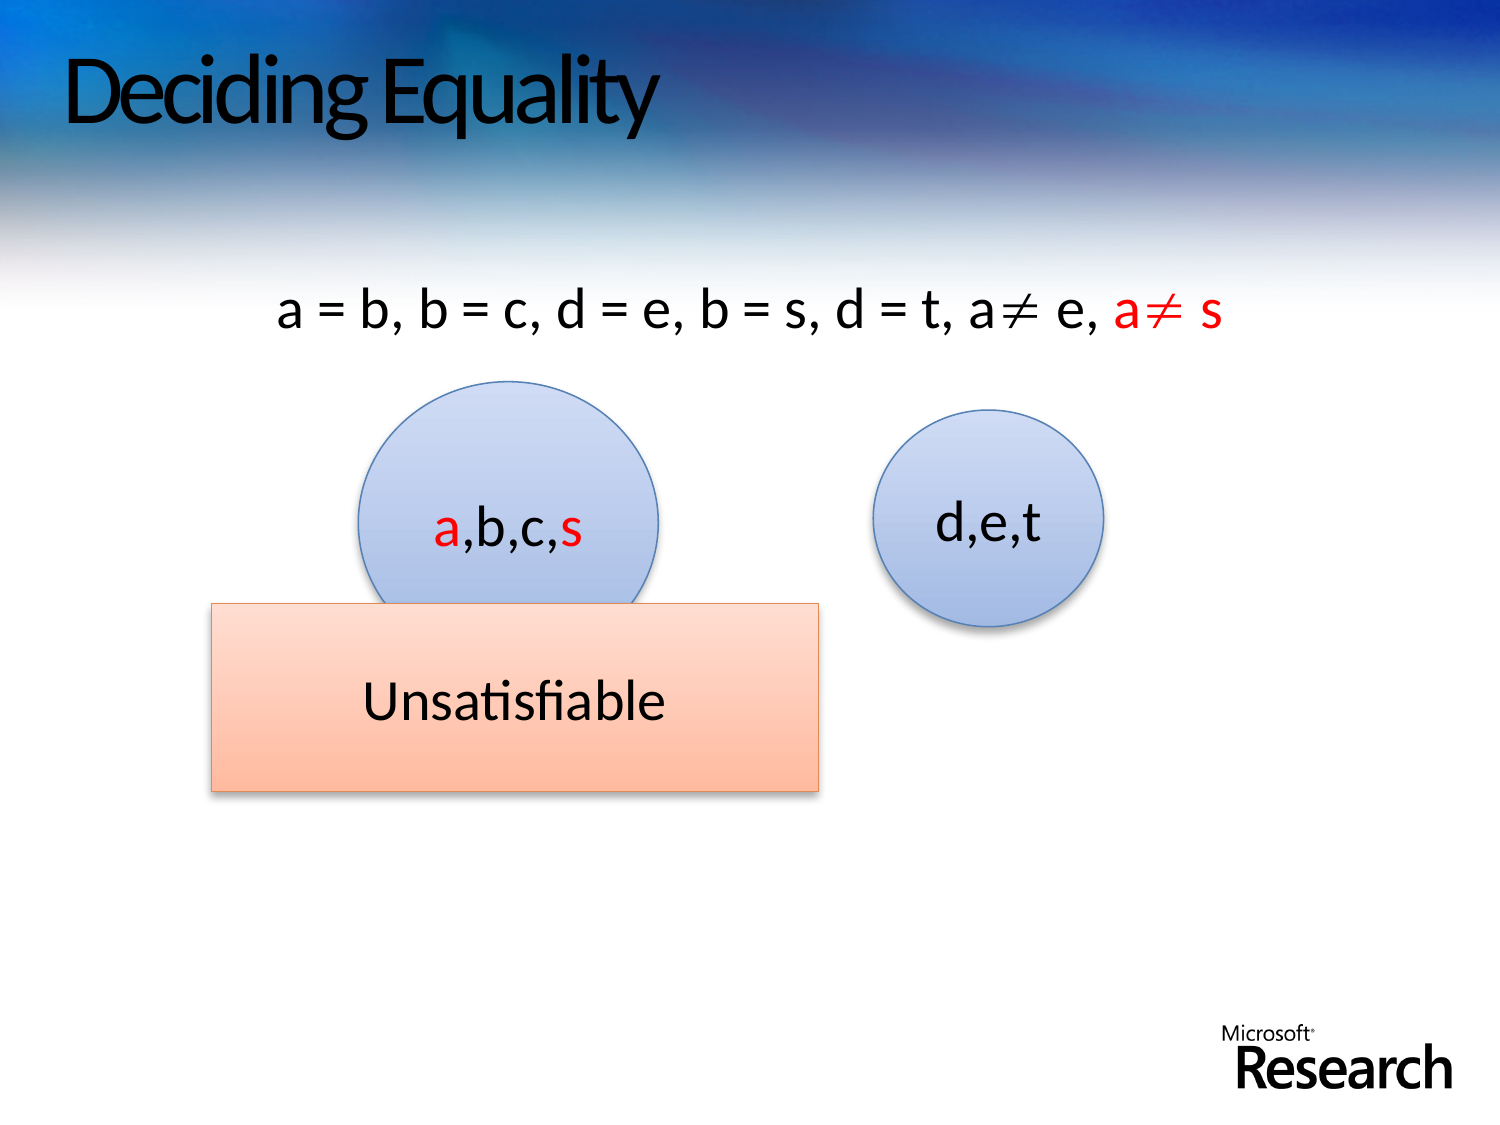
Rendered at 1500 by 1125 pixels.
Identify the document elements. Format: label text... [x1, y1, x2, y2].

picture [0, 0, 1500, 1125]
text_box a,b,c,s [357, 380, 660, 603]
title Deciding Equality [62, 37, 1438, 148]
text_box d,e,t [872, 409, 1105, 628]
text_box Unsatisfiable [211, 603, 819, 792]
list a = b, b = c, d = e, b = s, d = t, a e, a s [62, 278, 1438, 342]
